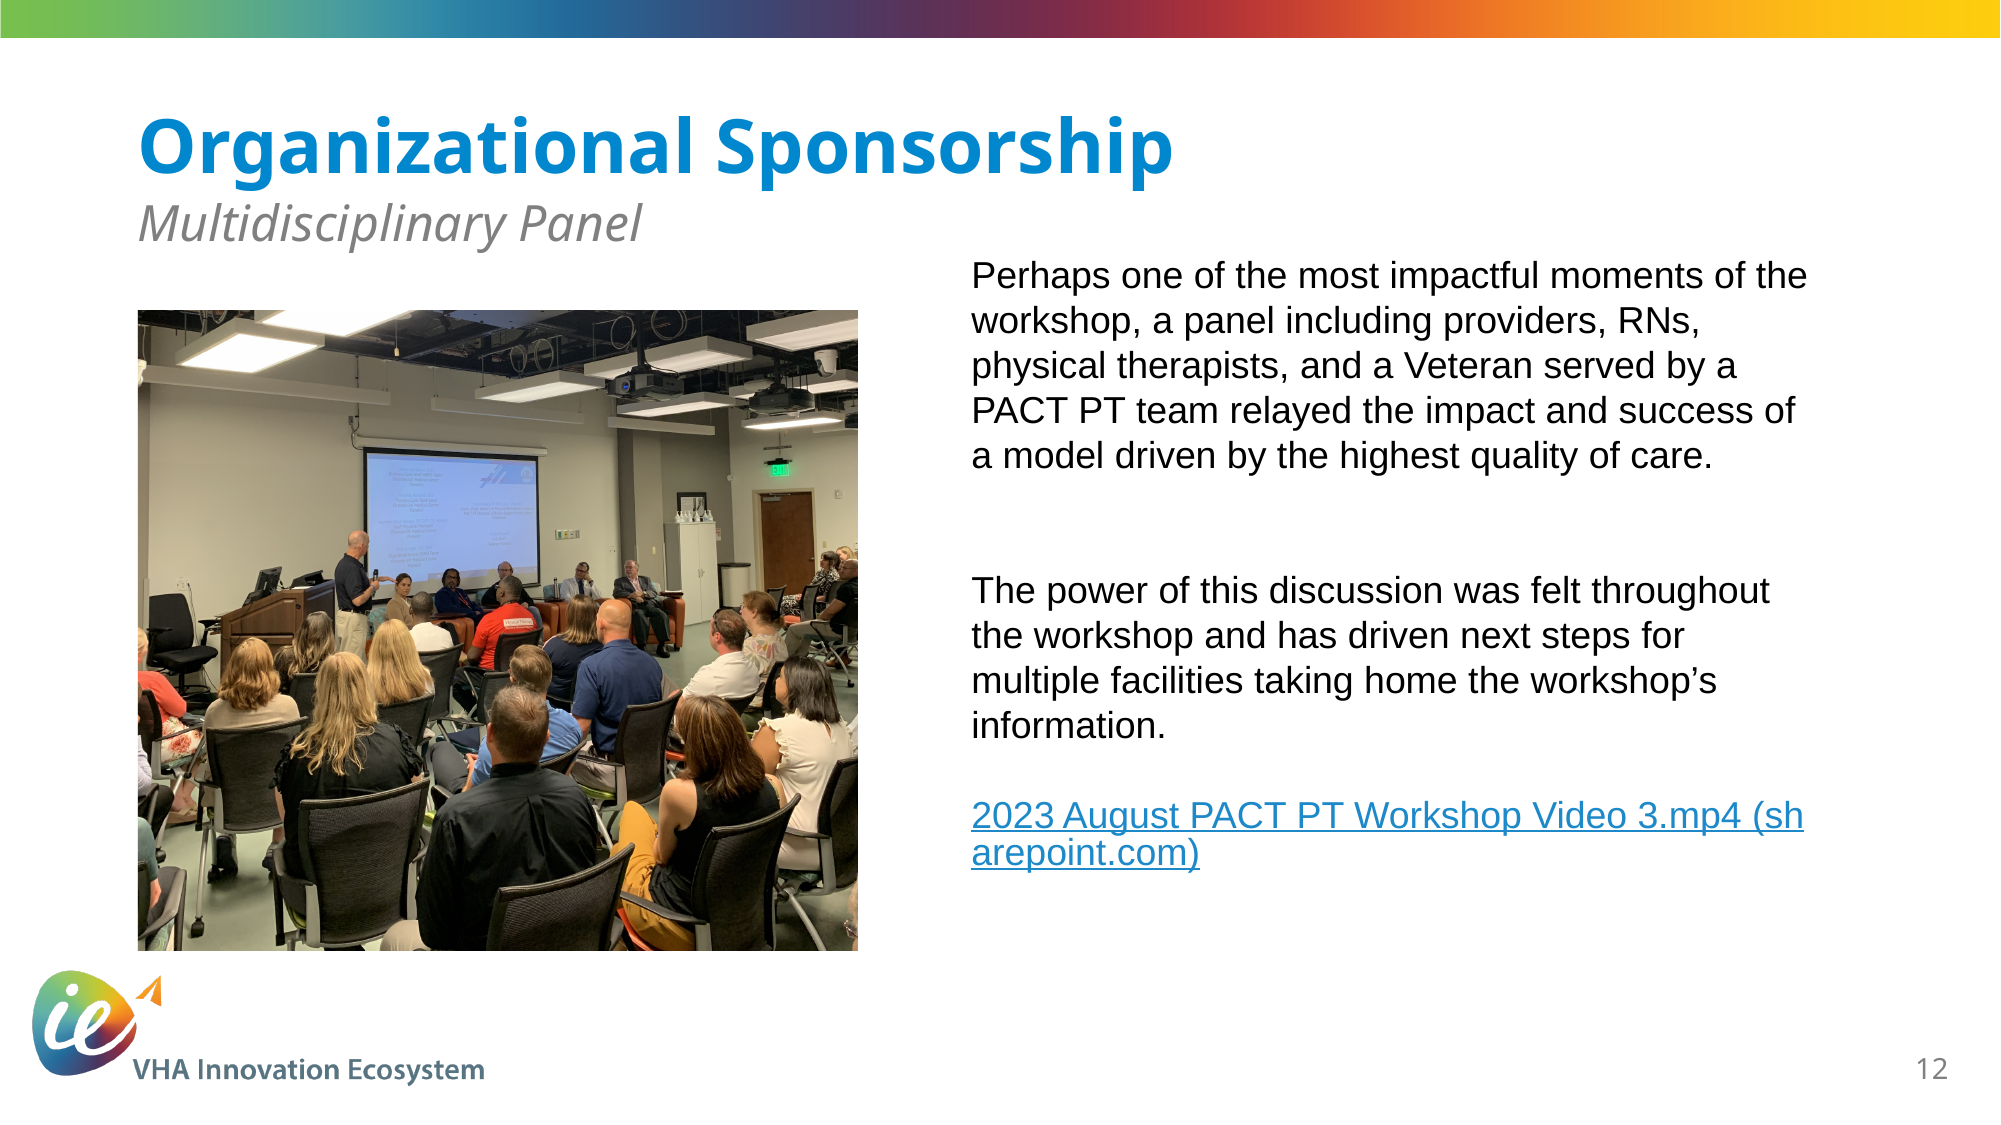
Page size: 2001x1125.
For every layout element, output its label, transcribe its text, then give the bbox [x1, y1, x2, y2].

picture [30, 270, 858, 1088]
slide_number 12 [1863, 1040, 2000, 1101]
text_box Perhaps one of the most impactful moments of the workshop, a panel including providers, RNs, physical therapists, and a Veteran served by a PACT PT team relayed the impact and success of a model driven by the highest quality of care. The power of this discussion was felt throughout the workshop and has driven next steps for multiple facilities taking home the workshop’s information. 2023 August PACT PT Workshop Video 3.mp4 (sharepoint.com) [956, 243, 1835, 889]
title Organizational Sponsorship [137, 108, 1863, 191]
picture [0, 0, 2000, 38]
list Multidisciplinary Panel [137, 191, 1863, 247]
